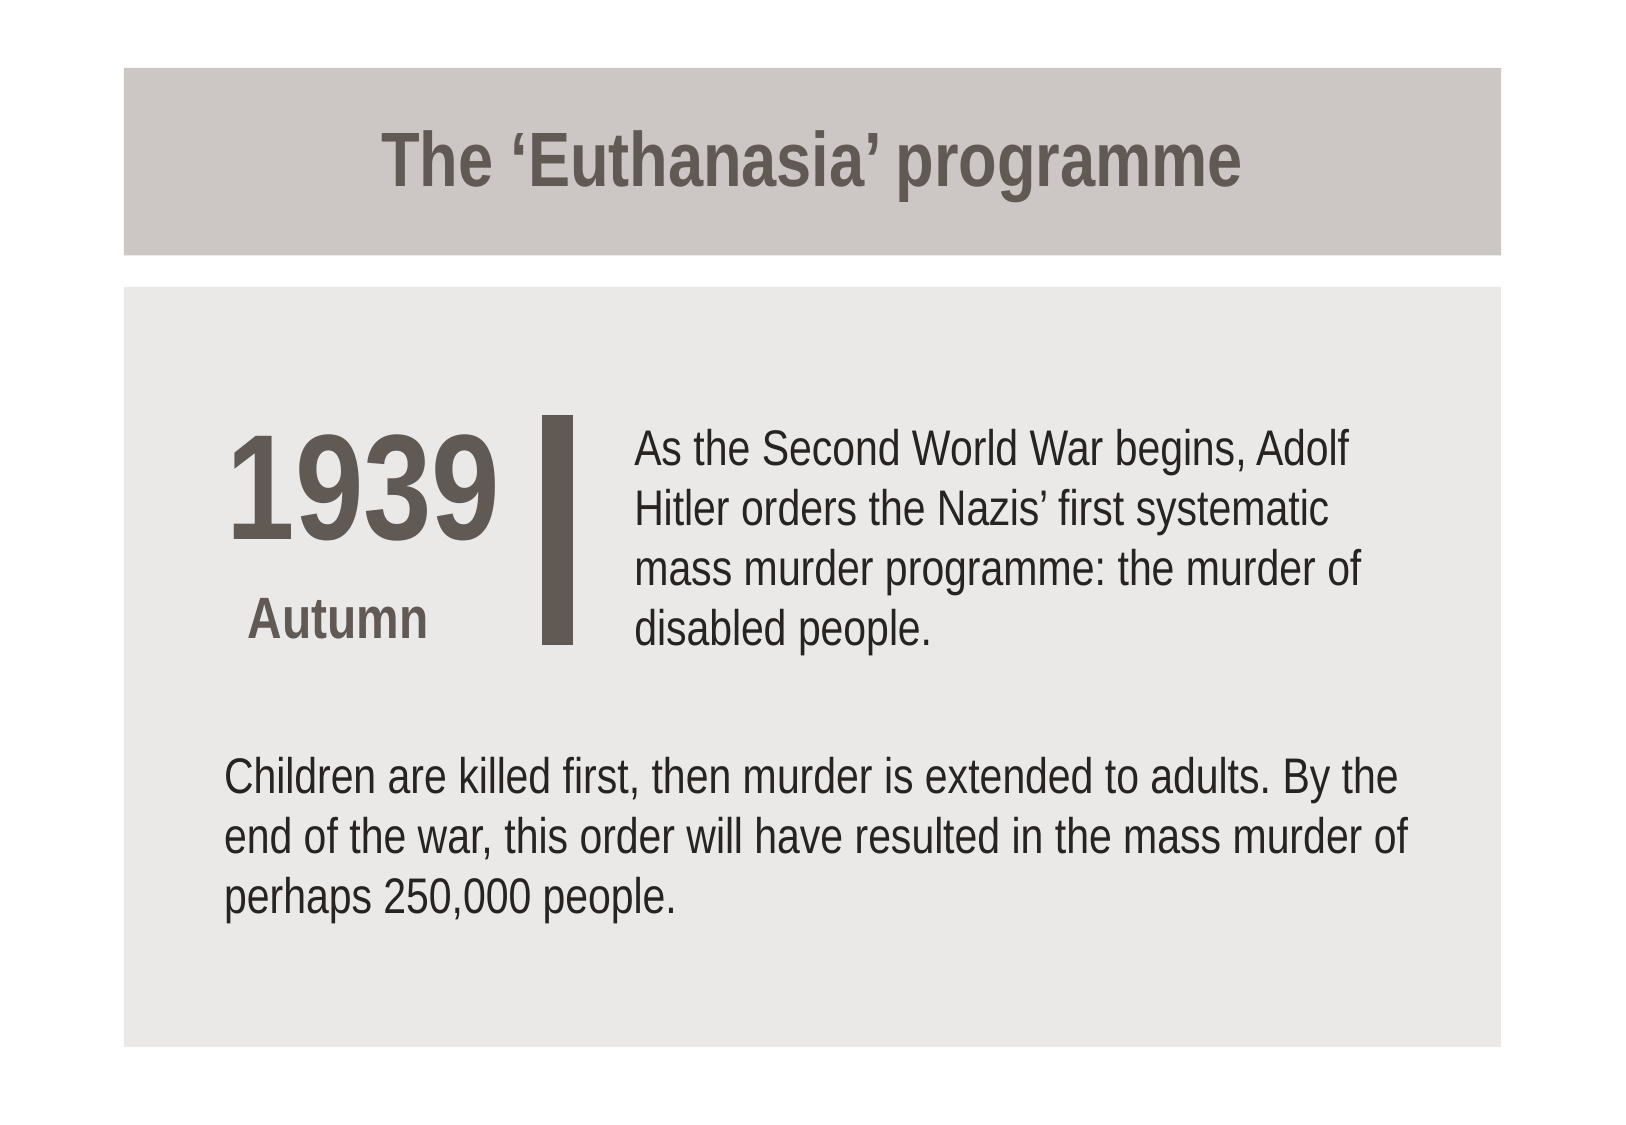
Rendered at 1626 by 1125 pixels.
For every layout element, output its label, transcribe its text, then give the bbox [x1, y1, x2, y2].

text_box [557, 393, 1439, 677]
text_box [122, 285, 1503, 1049]
text_box 1939 Autumn [211, 363, 612, 716]
title The ‘Euthanasia’ programme [123, 67, 1502, 256]
text_box Children are killed first, then murder is extended to adults. By the end of the war, this order will have resulted in the mass murder of perhaps 250,000 people. [209, 736, 1439, 932]
